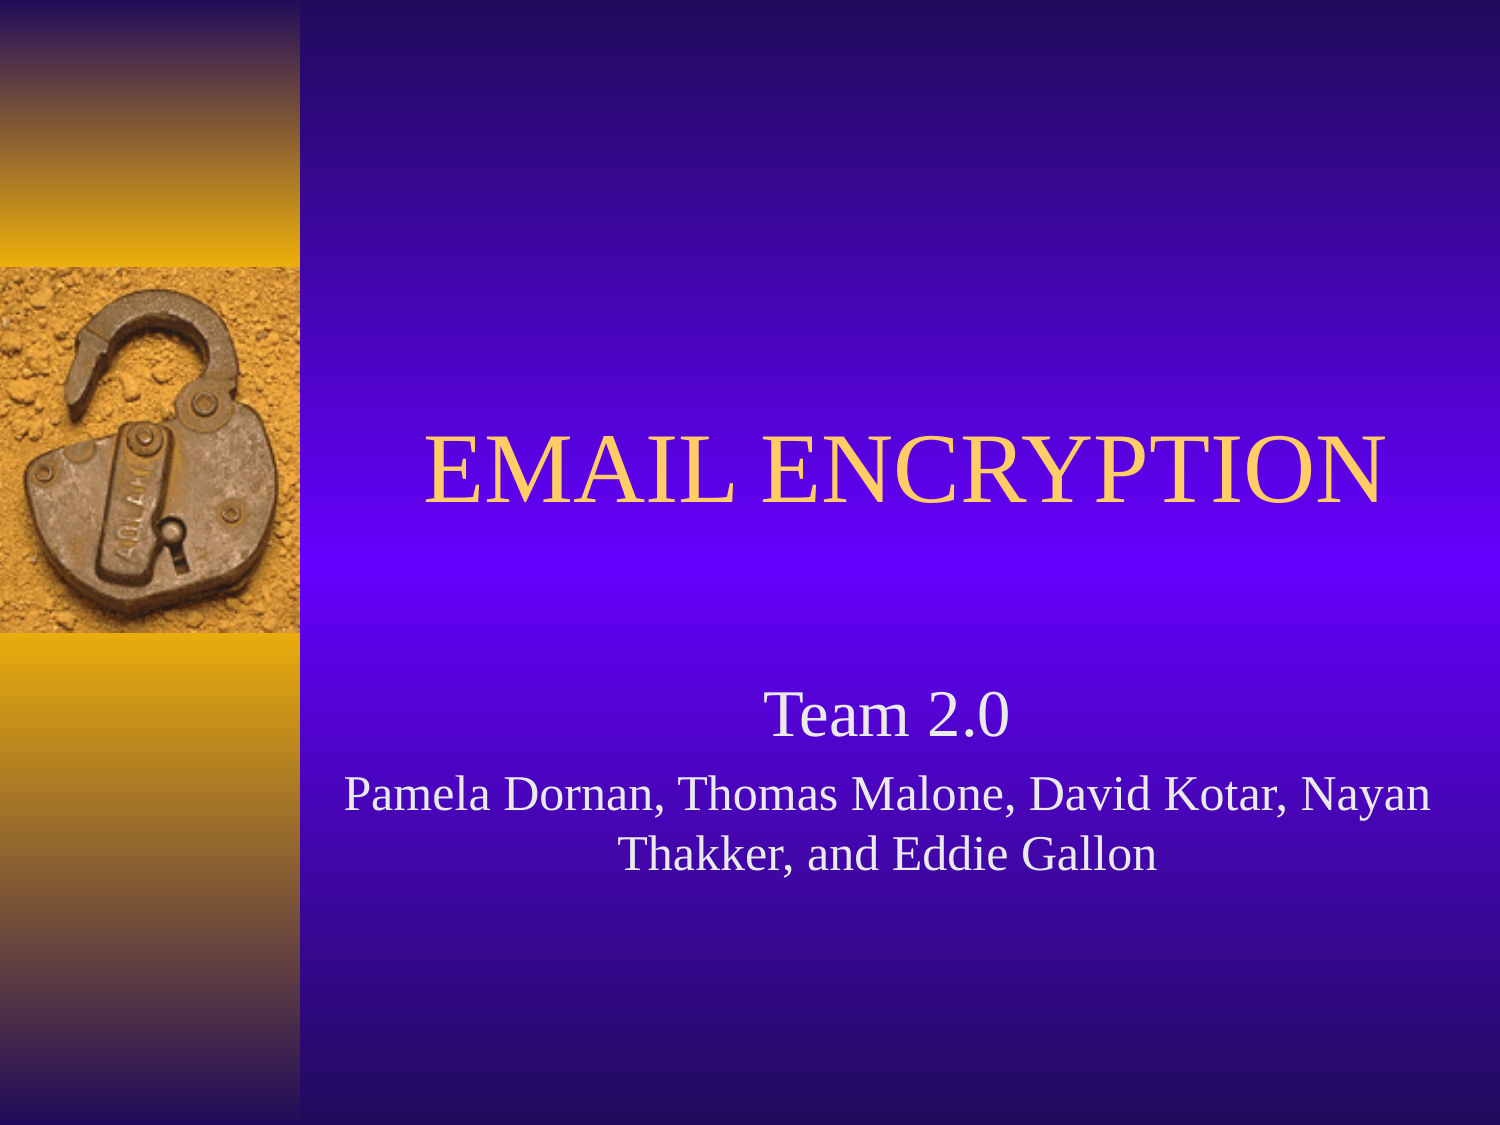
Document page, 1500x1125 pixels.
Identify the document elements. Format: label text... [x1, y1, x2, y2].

title EMAIL ENCRYPTION [324, 299, 1488, 625]
subtitle Team 2.0 Pamela Dornan, Thomas Malone, David Kotar, Nayan Thakker, and Eddie Gallon [324, 662, 1450, 1025]
picture [0, 267, 300, 633]
